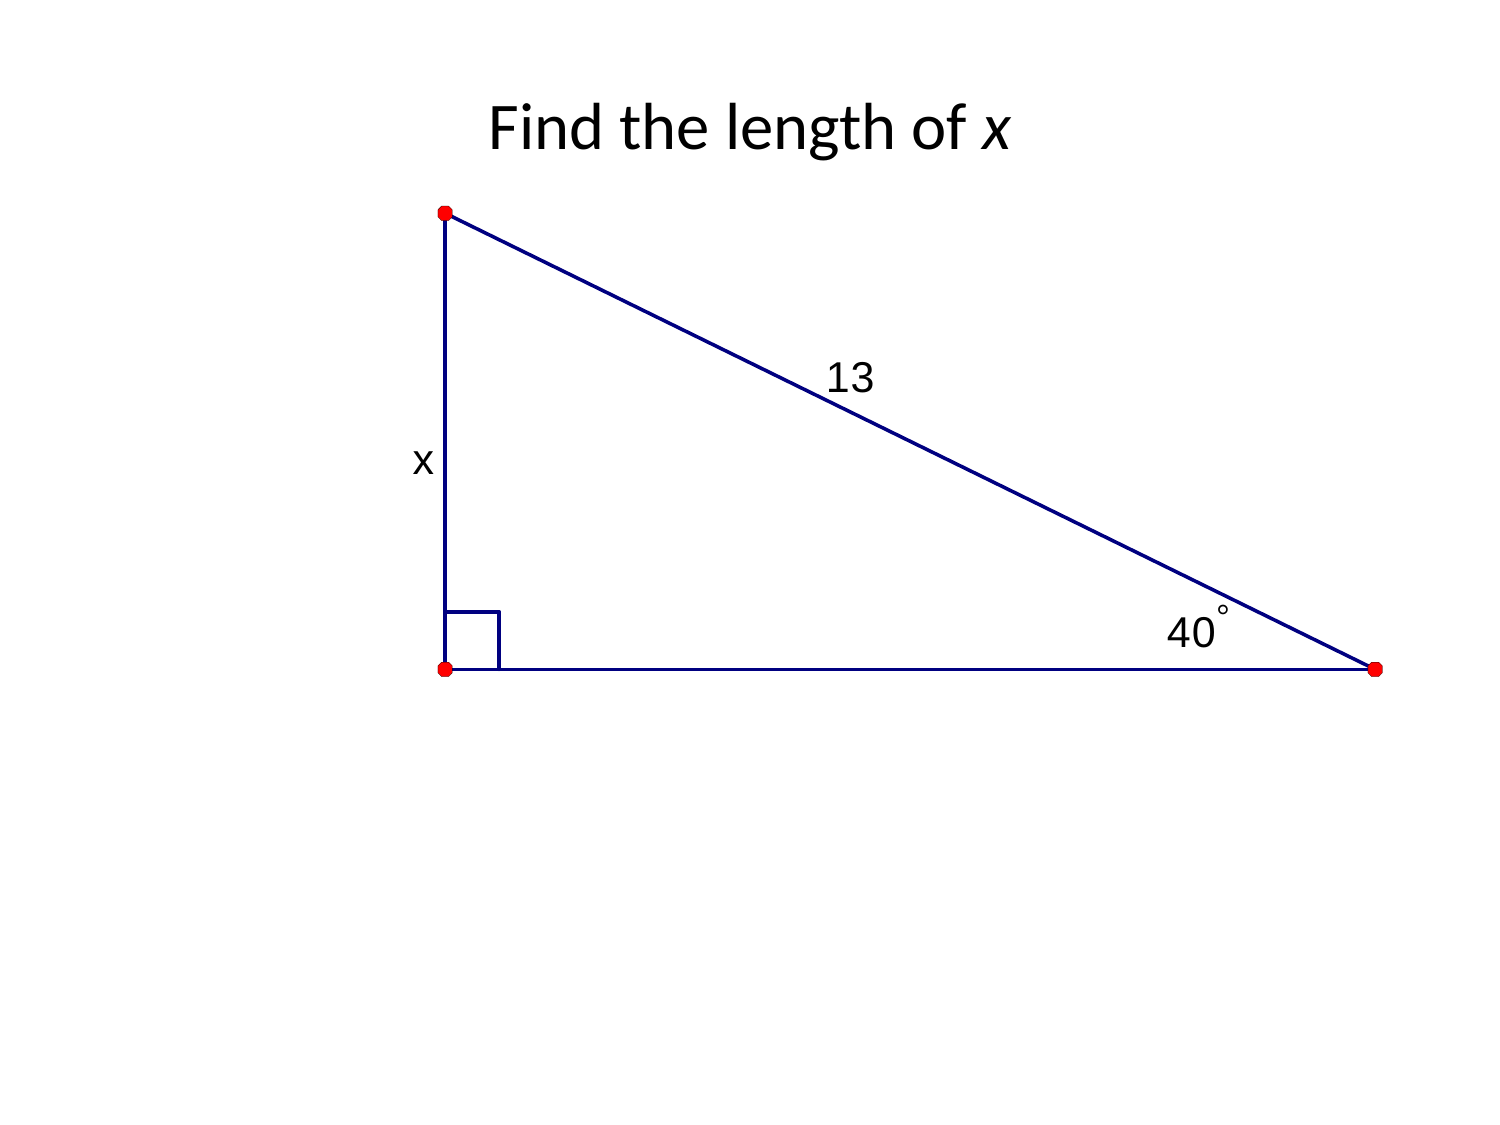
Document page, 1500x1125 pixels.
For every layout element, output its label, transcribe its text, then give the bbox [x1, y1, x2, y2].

list Find the length of x [75, 75, 1425, 1005]
picture [362, 166, 1426, 720]
